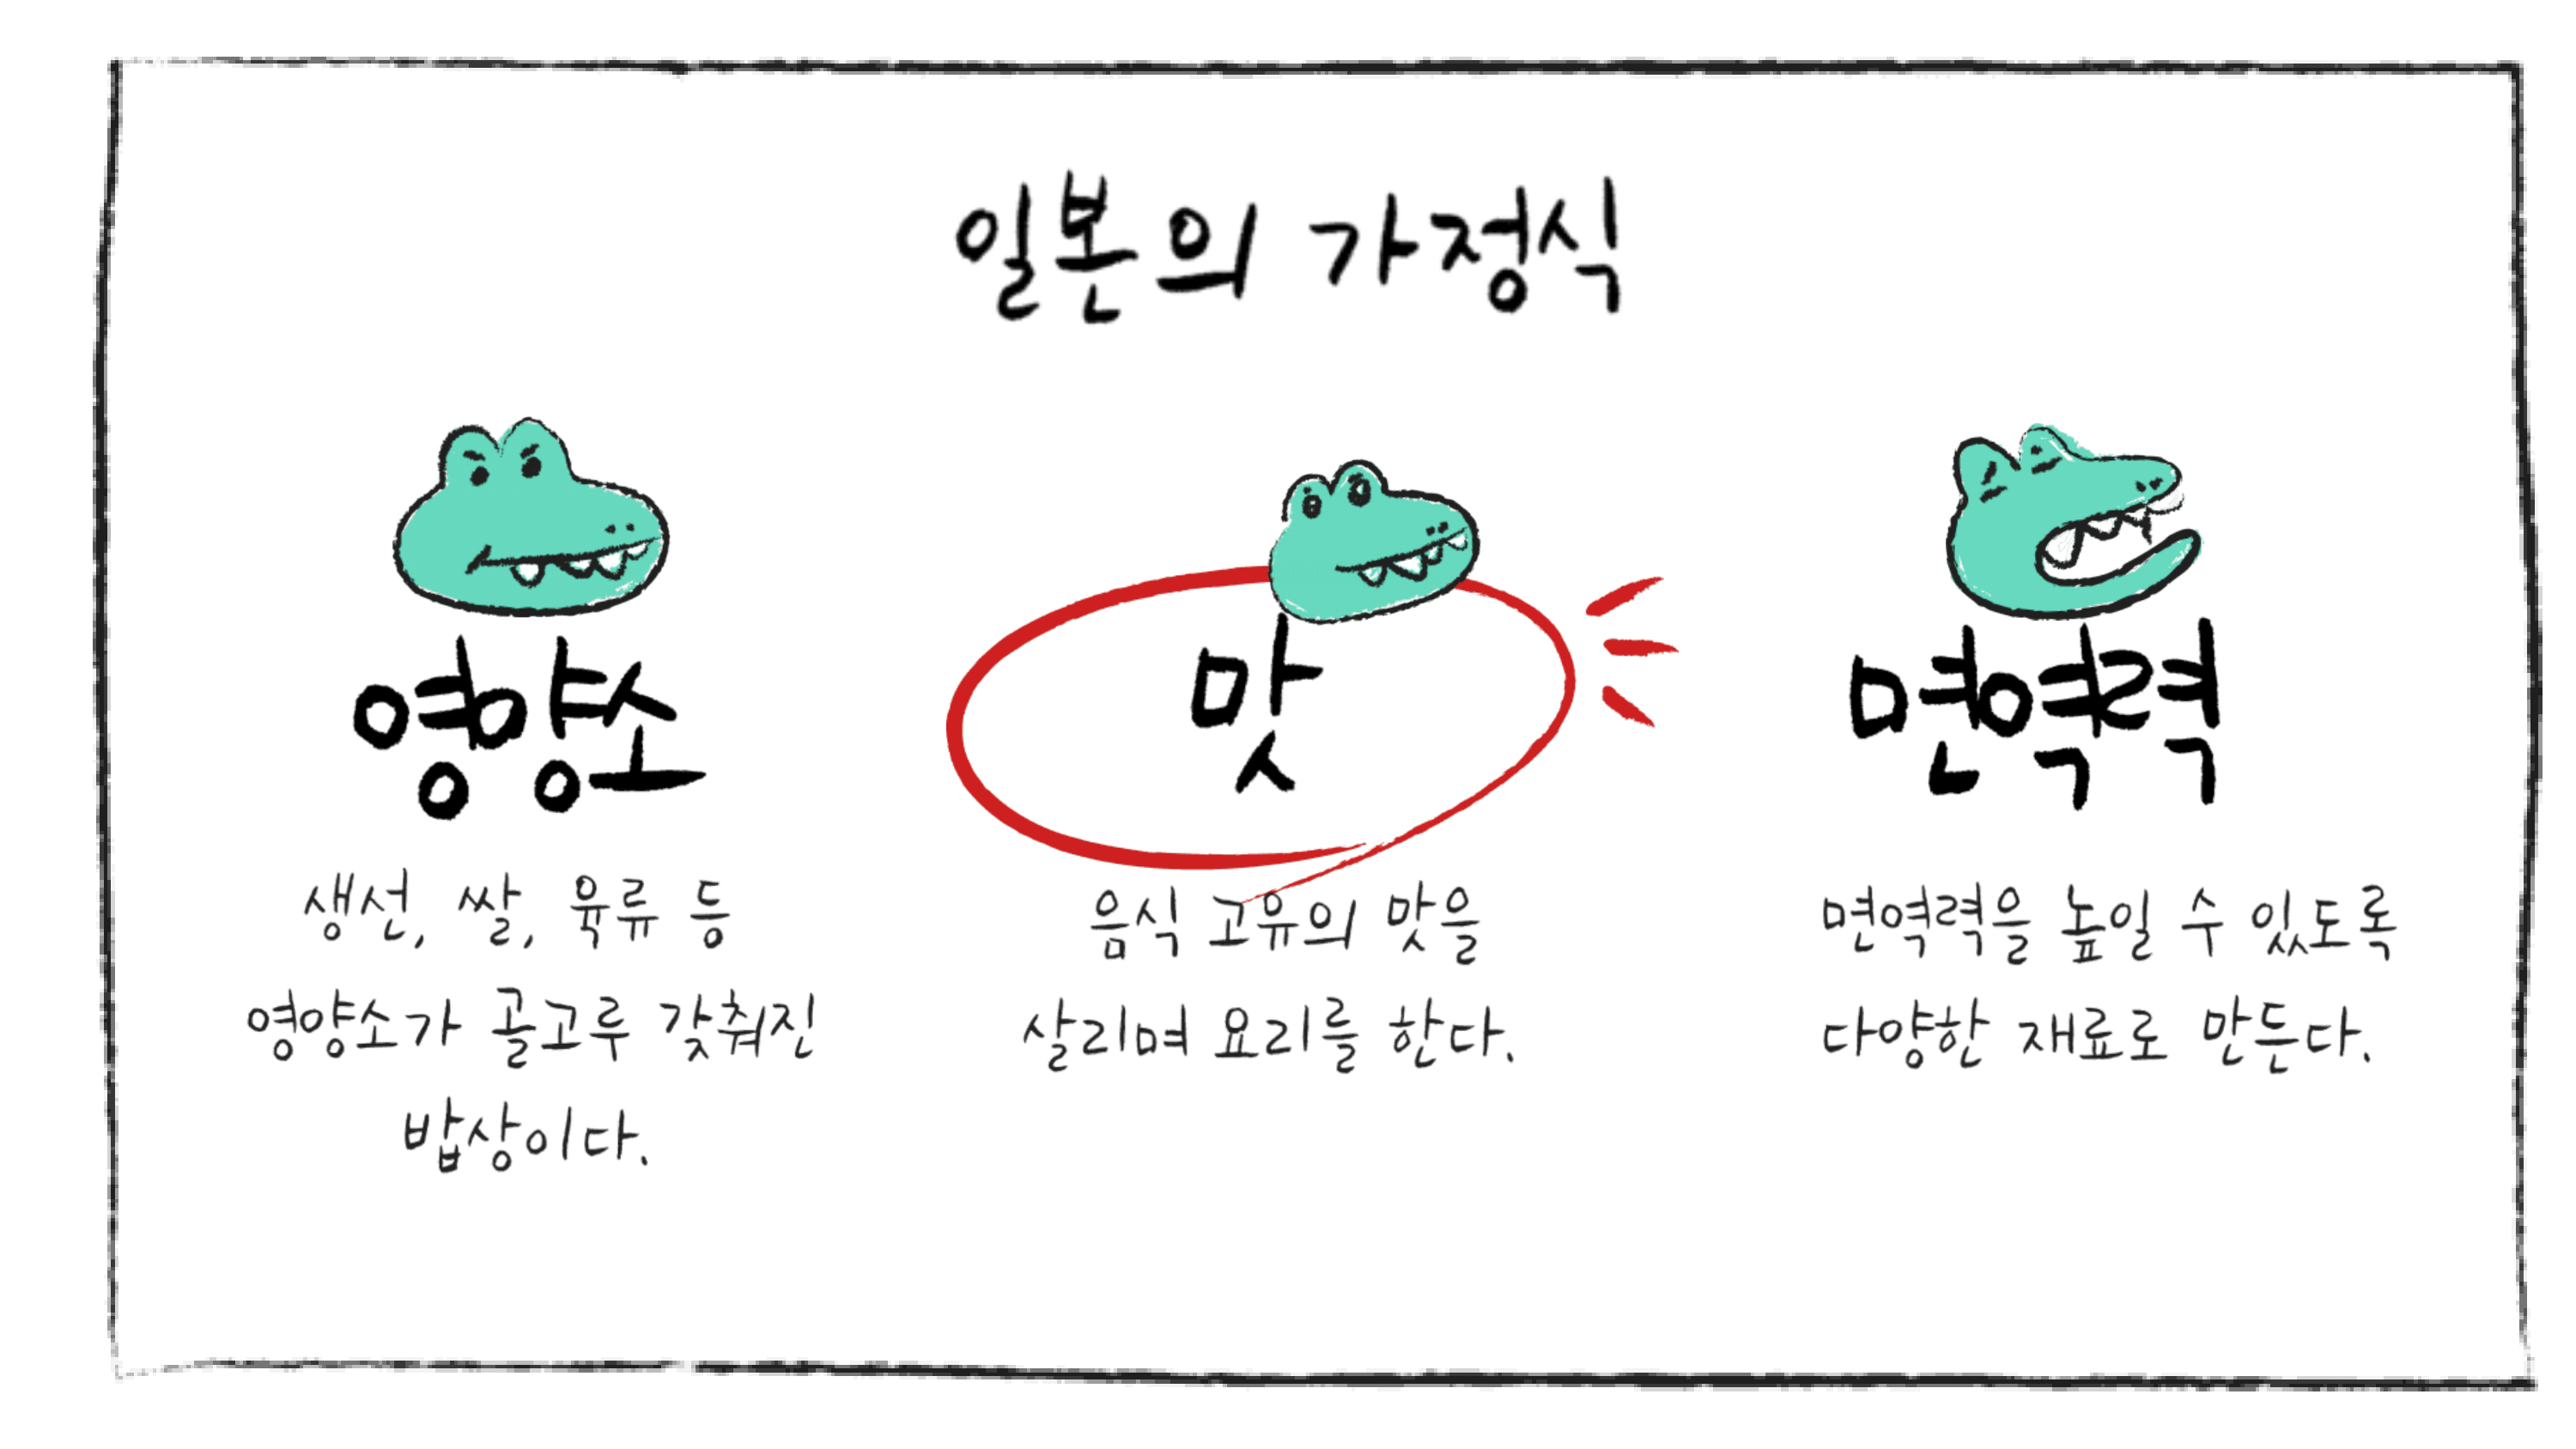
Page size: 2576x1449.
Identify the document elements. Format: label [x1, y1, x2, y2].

picture [78, 57, 2546, 1392]
